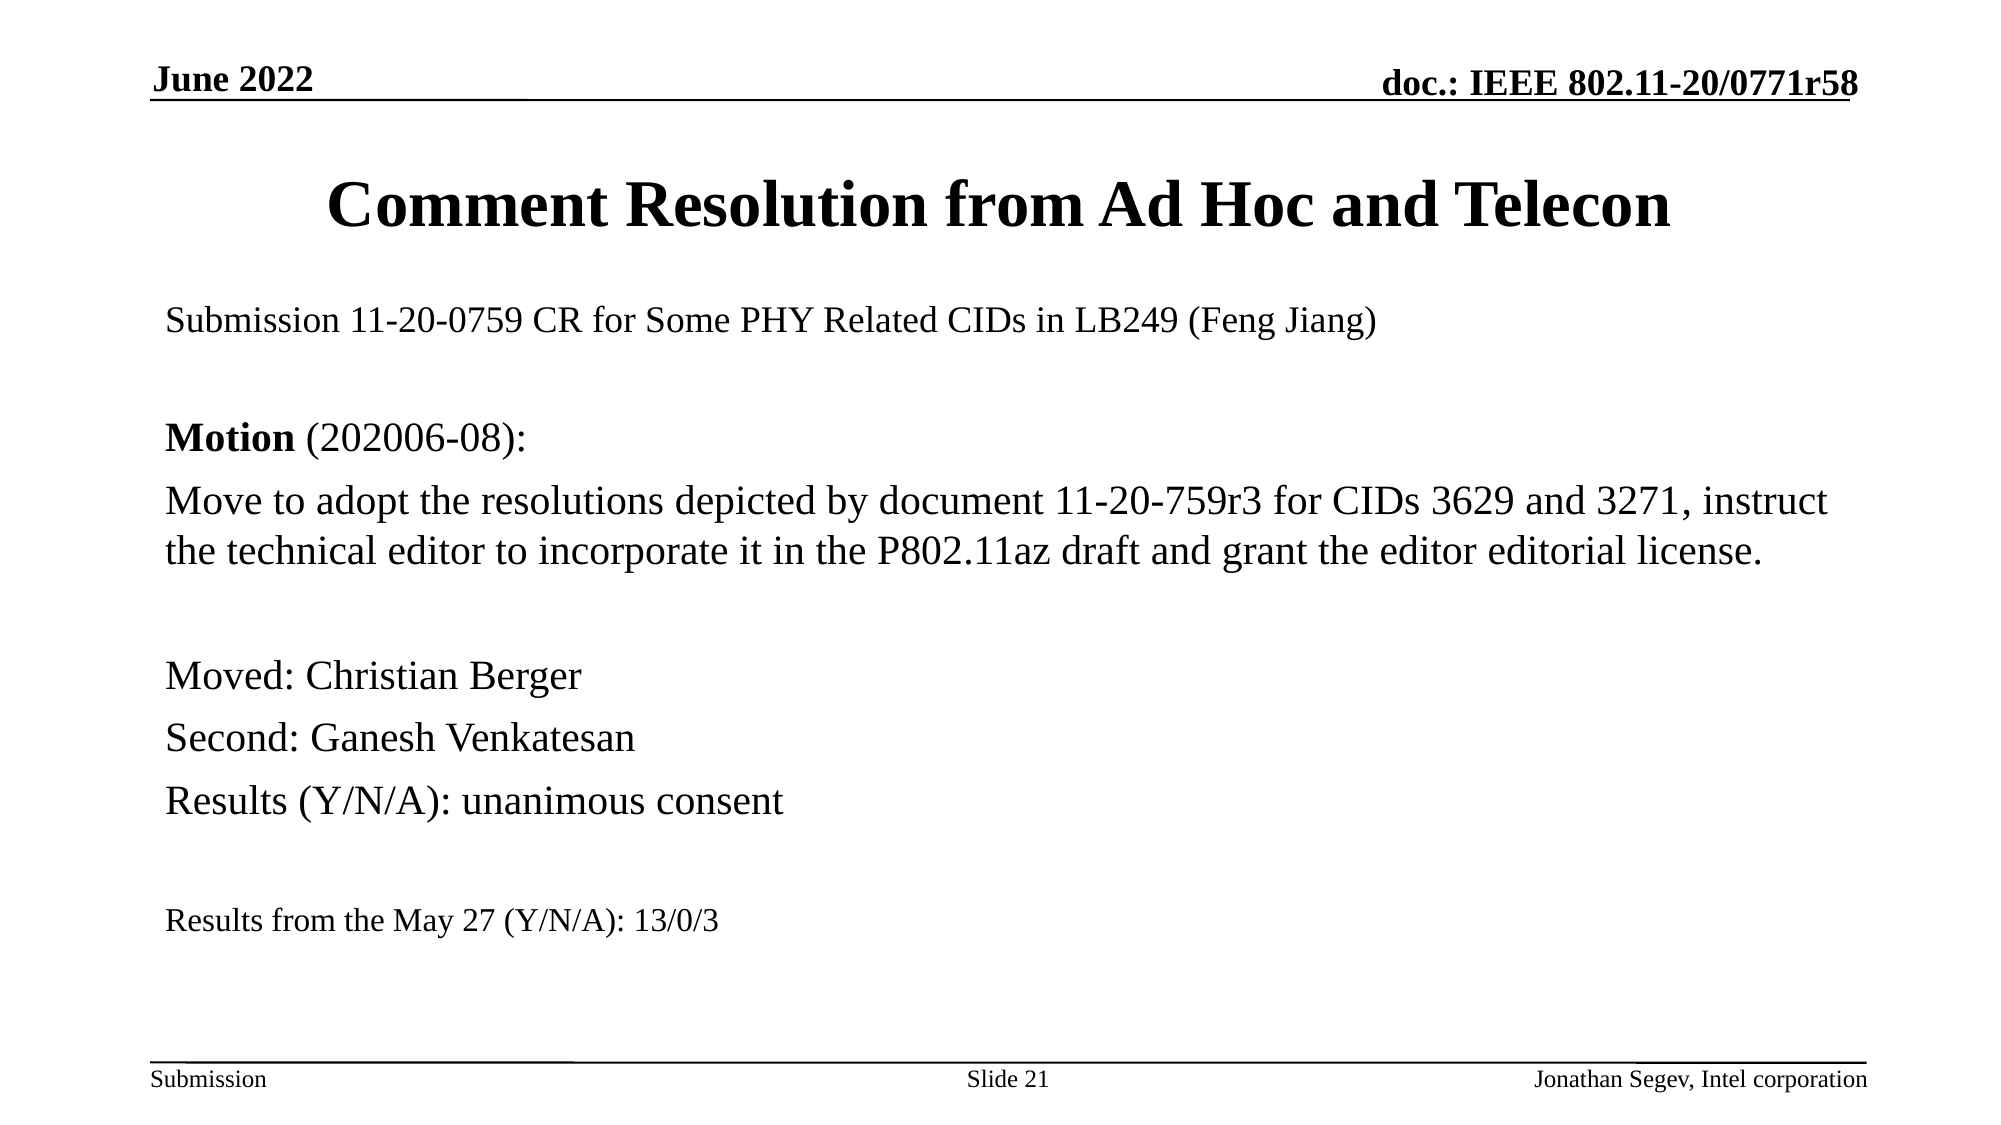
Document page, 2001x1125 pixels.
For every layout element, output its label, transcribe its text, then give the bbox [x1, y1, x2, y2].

list Submission 11-20-0759 CR for Some PHY Related CIDs in LB249 (Feng Jiang) Motion (202006-08): Move to adopt the resolutions depicted by document 11-20-759r3 for CIDs 3629 and 3271, instruct the technical editor to incorporate it in the P802.11az draft and grant the editor editorial license. Moved: Christian Berger Second: Ganesh Venkatesan Results (Y/N/A): unanimous consent Results from the May 27 (Y/N/A): 13/0/3 [149, 286, 1850, 1000]
title Comment Resolution from Ad Hoc and Telecon [149, 112, 1850, 286]
slide_number Slide 21 [950, 1061, 1067, 1123]
footer Jonathan Segev, Intel corporation [1171, 1061, 1869, 1093]
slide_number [152, 54, 563, 100]
